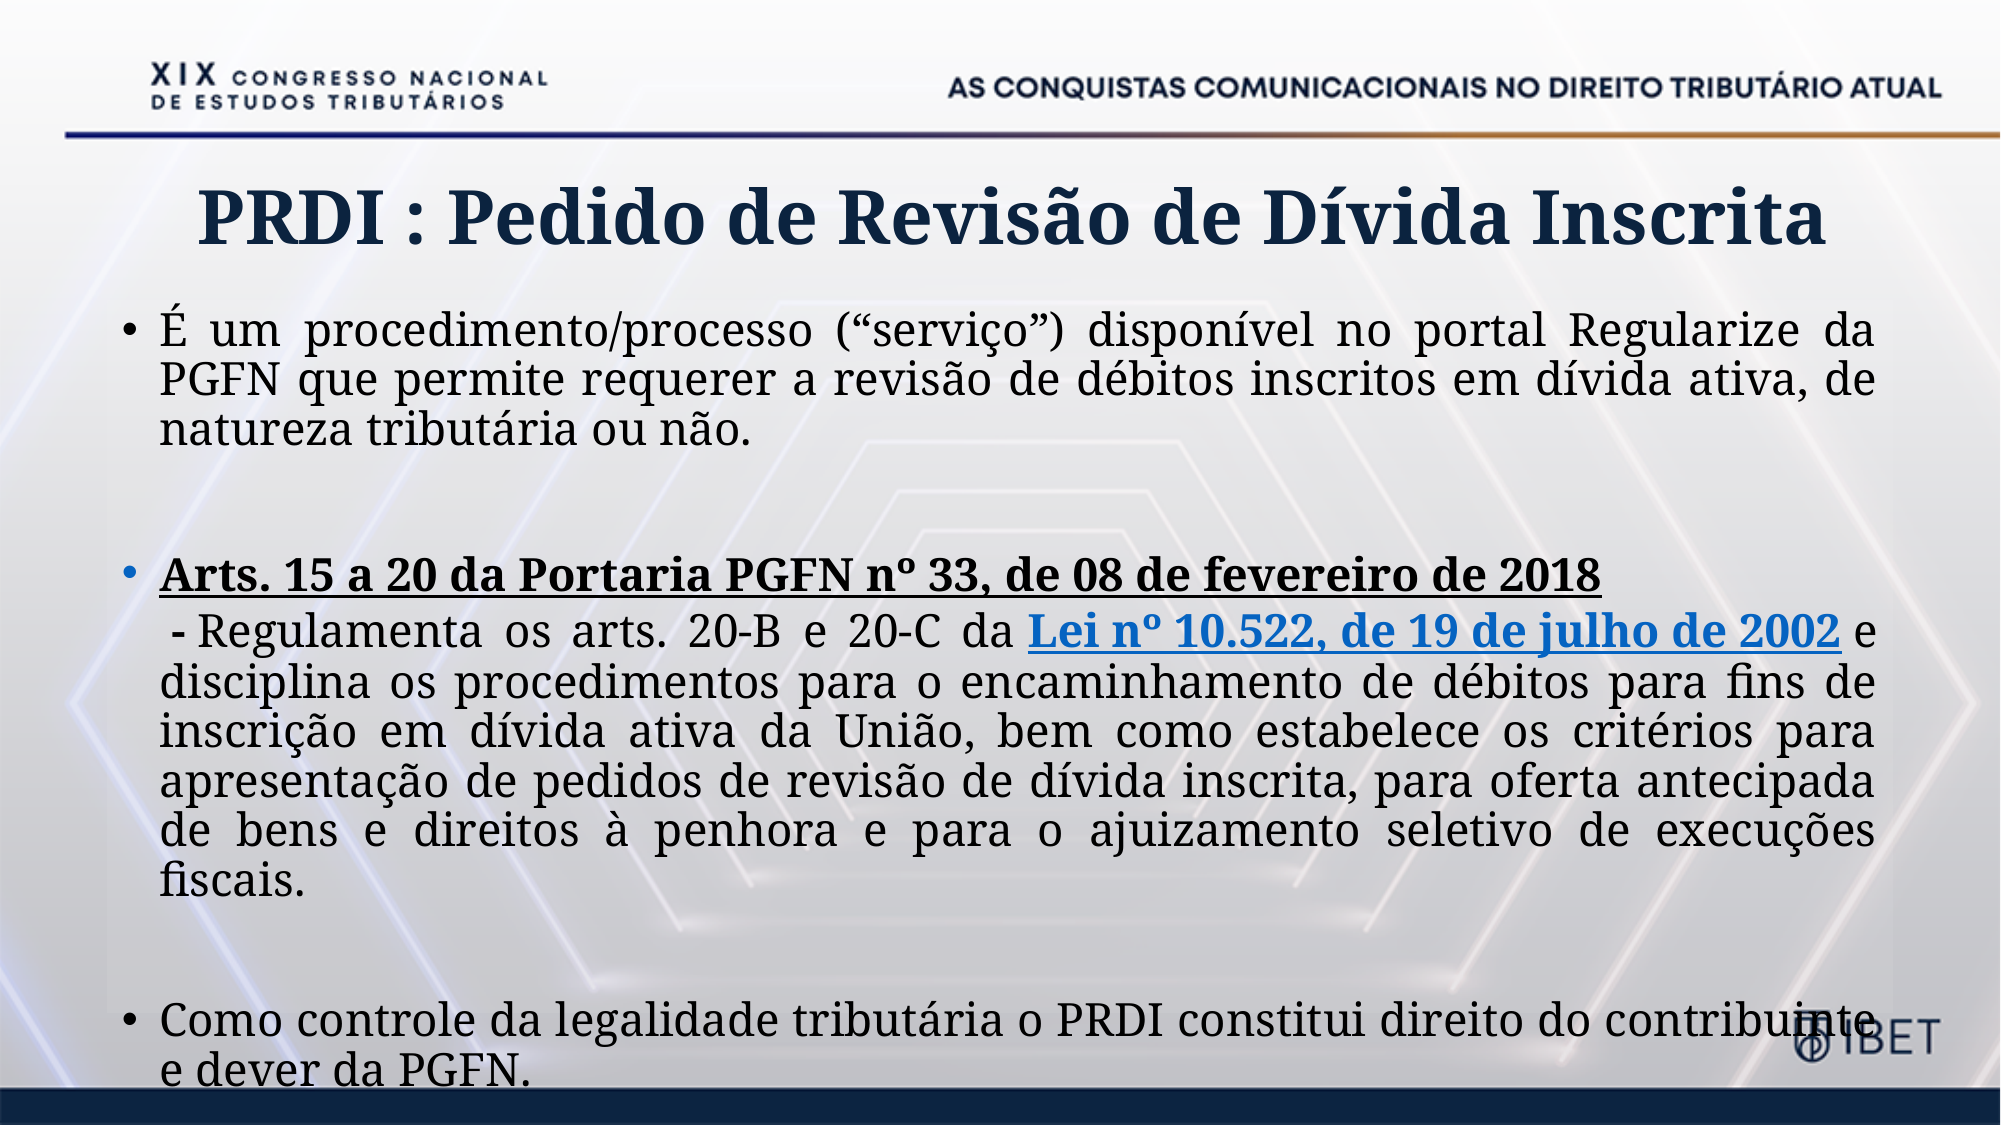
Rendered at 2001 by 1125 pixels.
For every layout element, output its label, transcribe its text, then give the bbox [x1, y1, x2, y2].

title PRDI : Pedido de Revisão de Dívida Inscrita [27, 111, 2000, 330]
picture [0, 0, 2001, 1125]
list É um procedimento/processo (“serviço”) disponível no portal Regularize da PGFN que permite requerer a revisão de débitos inscritos em dívida ativa, de natureza tributária ou não. Arts. 15 a 20 da Portaria PGFN nº 33, de 08 de fevereiro de 2018 - Regulamenta os arts. 20-B e 20-C da Lei nº 10.522, de 19 de julho de 2002 e disciplina os procedimentos para o encaminhamento de débitos para fins de inscrição em dívida ativa da União, bem como estabelece os critérios para apresentação de pedidos de revisão de dívida inscrita, para oferta antecipada de bens e direitos à penhora e para o ajuizamento seletivo de execuções fiscais. Como controle da legalidade tributária o PRDI constitui direito do contribuinte e dever da PGFN. [106, 299, 1894, 1014]
